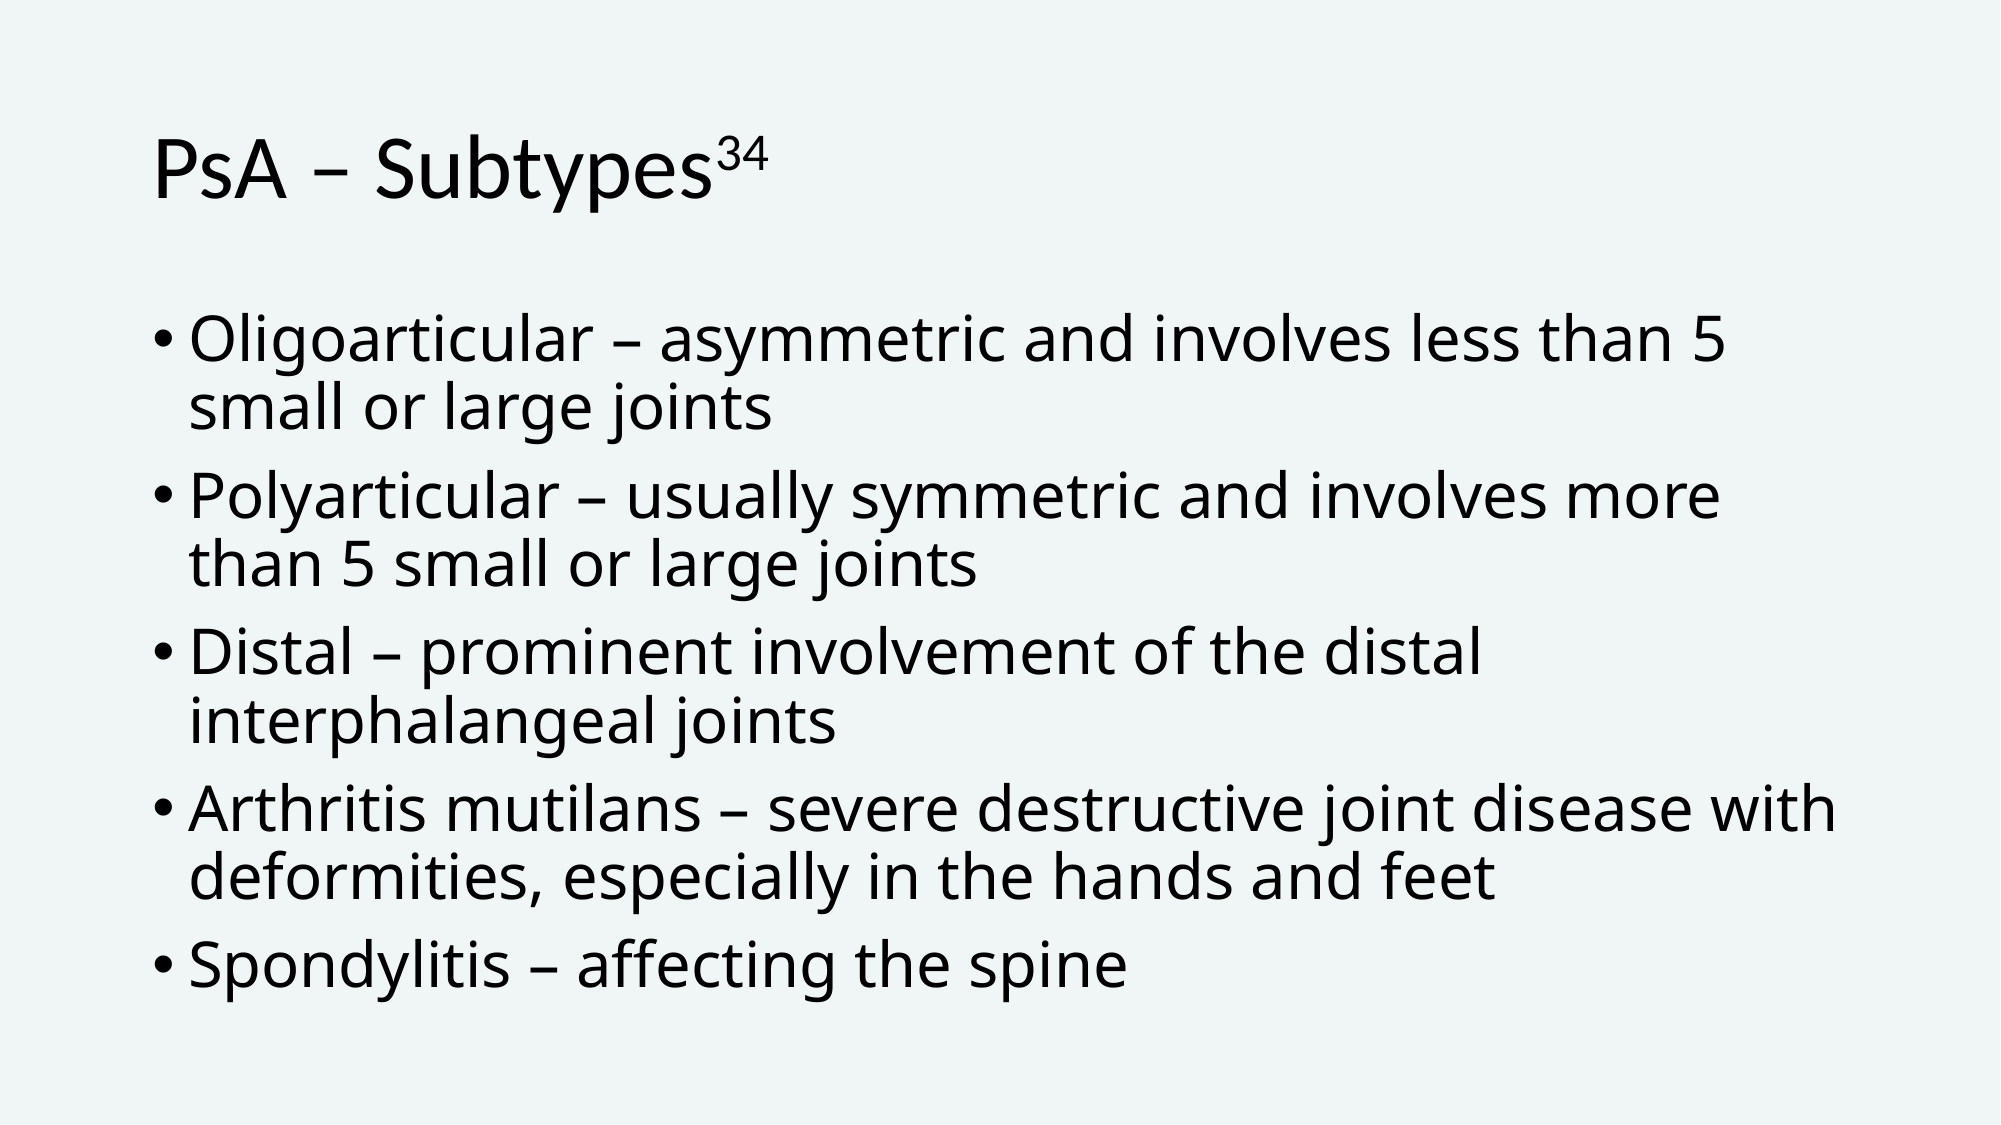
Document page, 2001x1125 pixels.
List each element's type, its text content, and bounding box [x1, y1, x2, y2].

title PsA – Subtypes34 [137, 59, 1863, 278]
list Oligoarticular – asymmetric and involves less than 5 small or large joints Polyarticular – usually symmetric and involves more than 5 small or large joints Distal – prominent involvement of the distal interphalangeal joints Arthritis mutilans – severe destructive joint disease with deformities, especially in the hands and feet Spondylitis – affecting the spine [137, 299, 1863, 1014]
